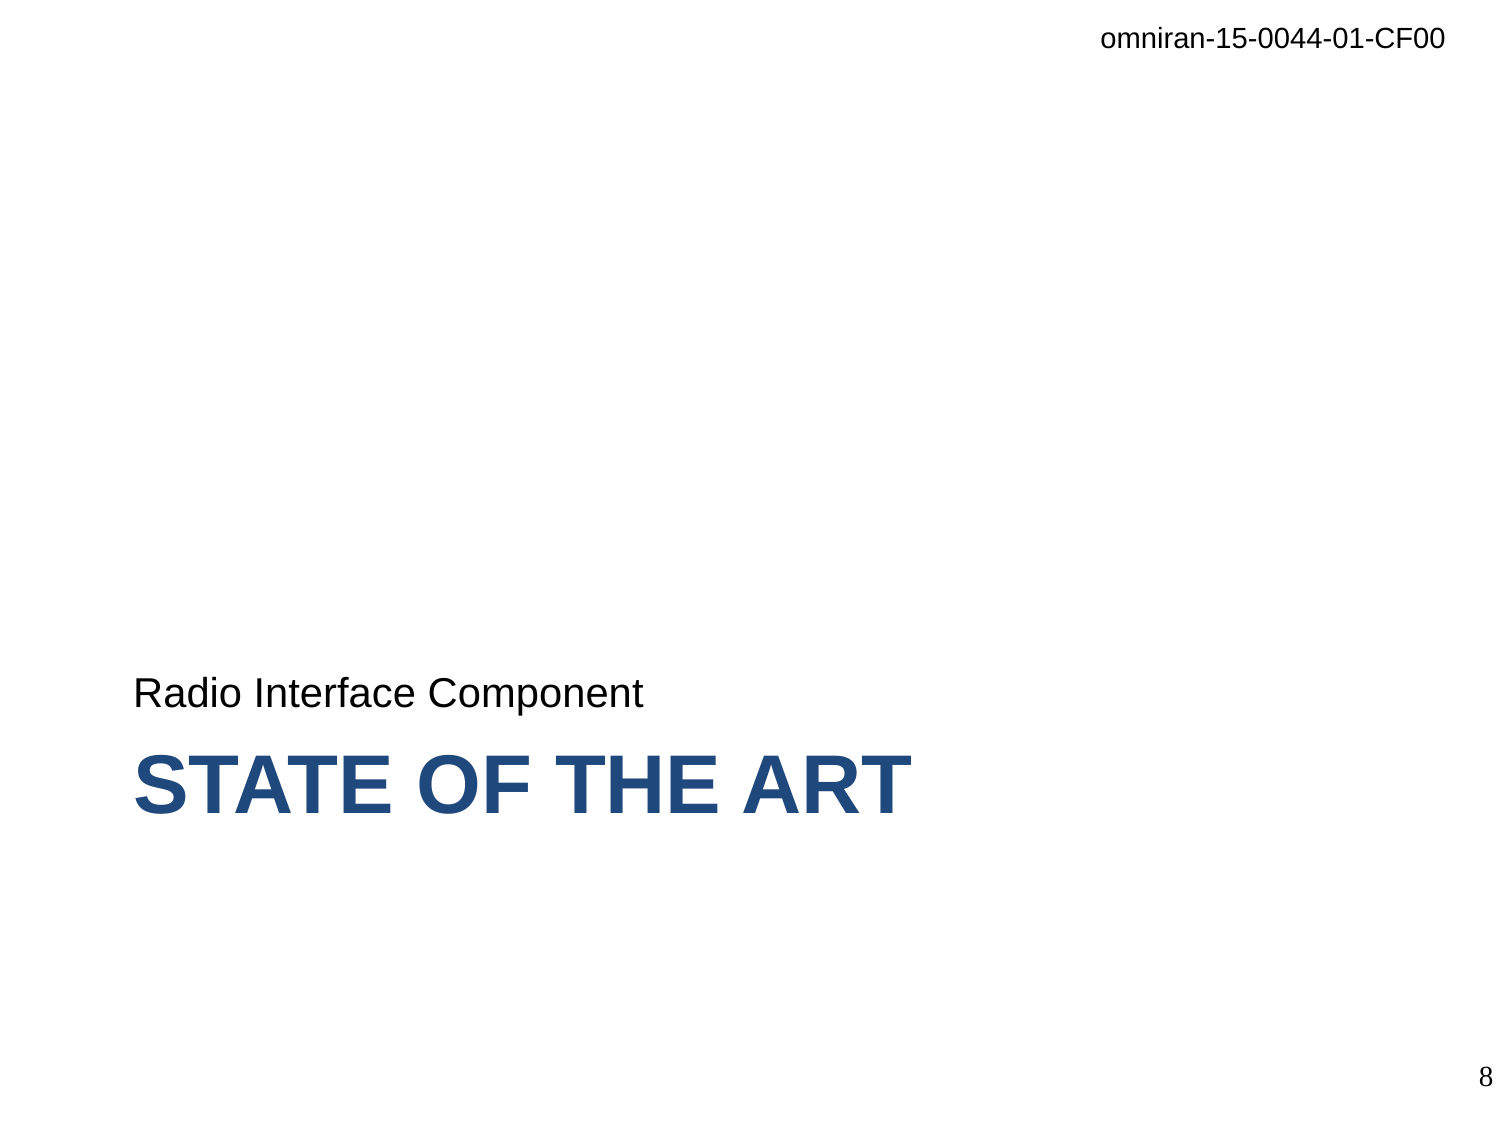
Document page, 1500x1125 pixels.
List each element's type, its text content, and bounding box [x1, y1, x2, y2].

title State of the Art [118, 723, 1394, 947]
list Radio Interface Component [118, 476, 1394, 723]
